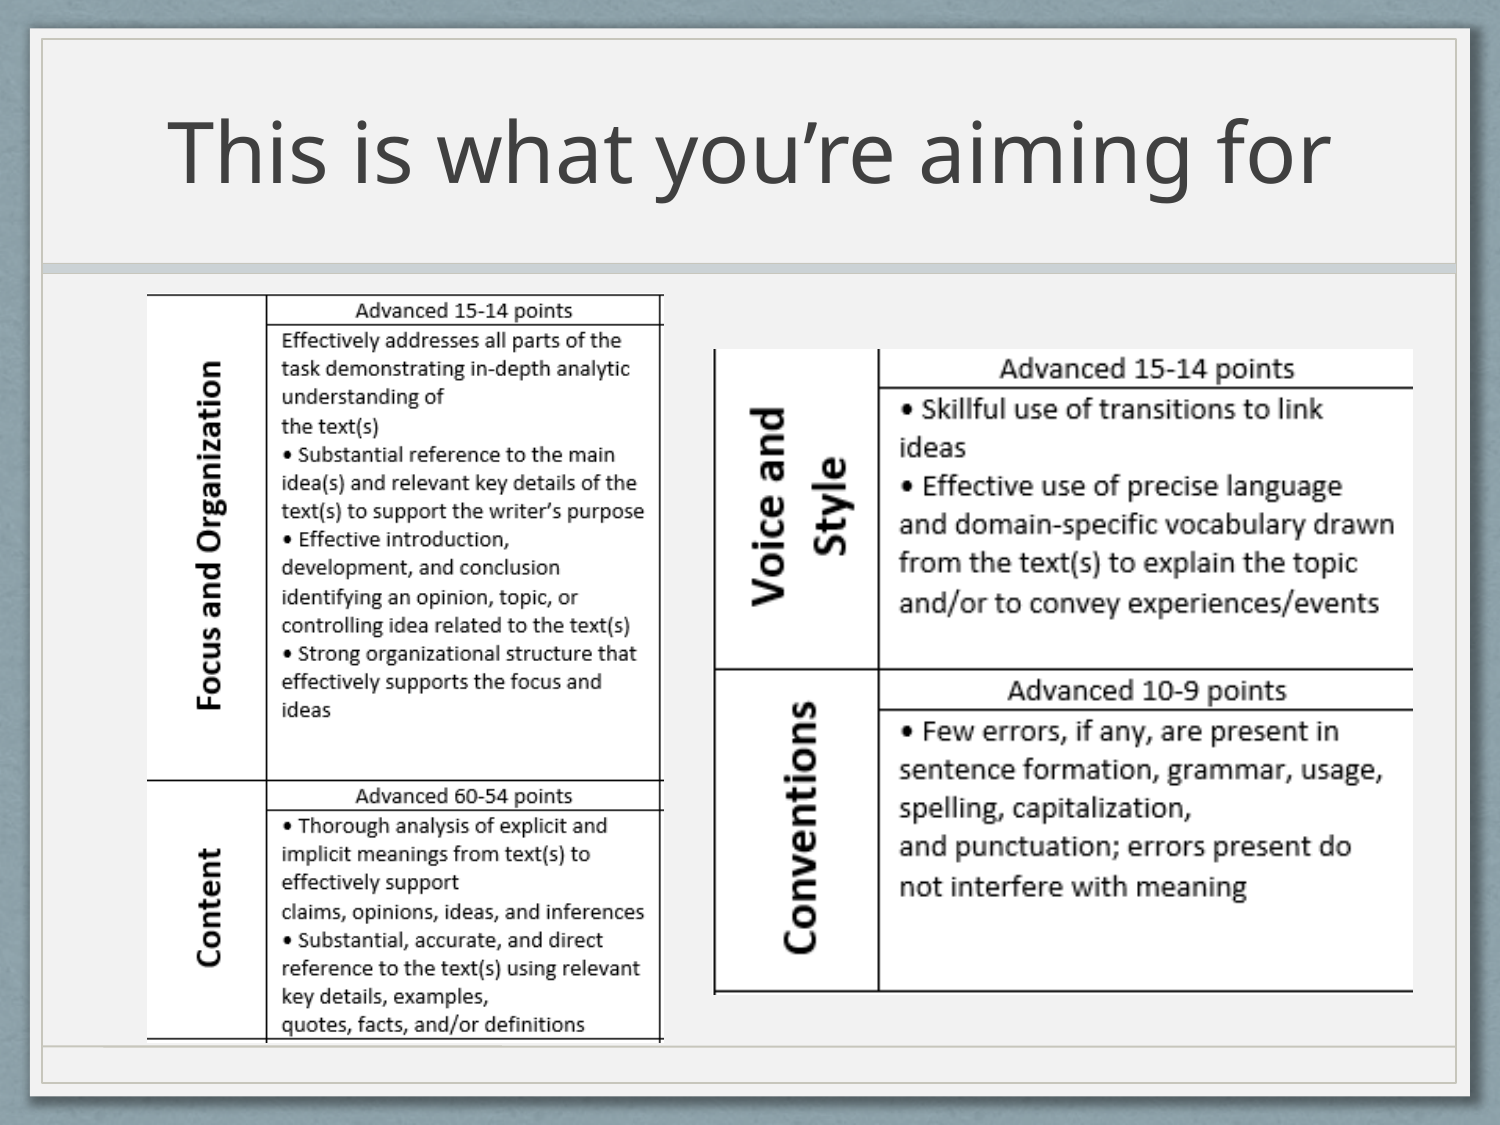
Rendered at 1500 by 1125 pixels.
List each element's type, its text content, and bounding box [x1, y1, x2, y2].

picture [147, 293, 664, 1043]
picture [711, 349, 1413, 996]
title This is what you’re aiming for [147, 40, 1353, 260]
